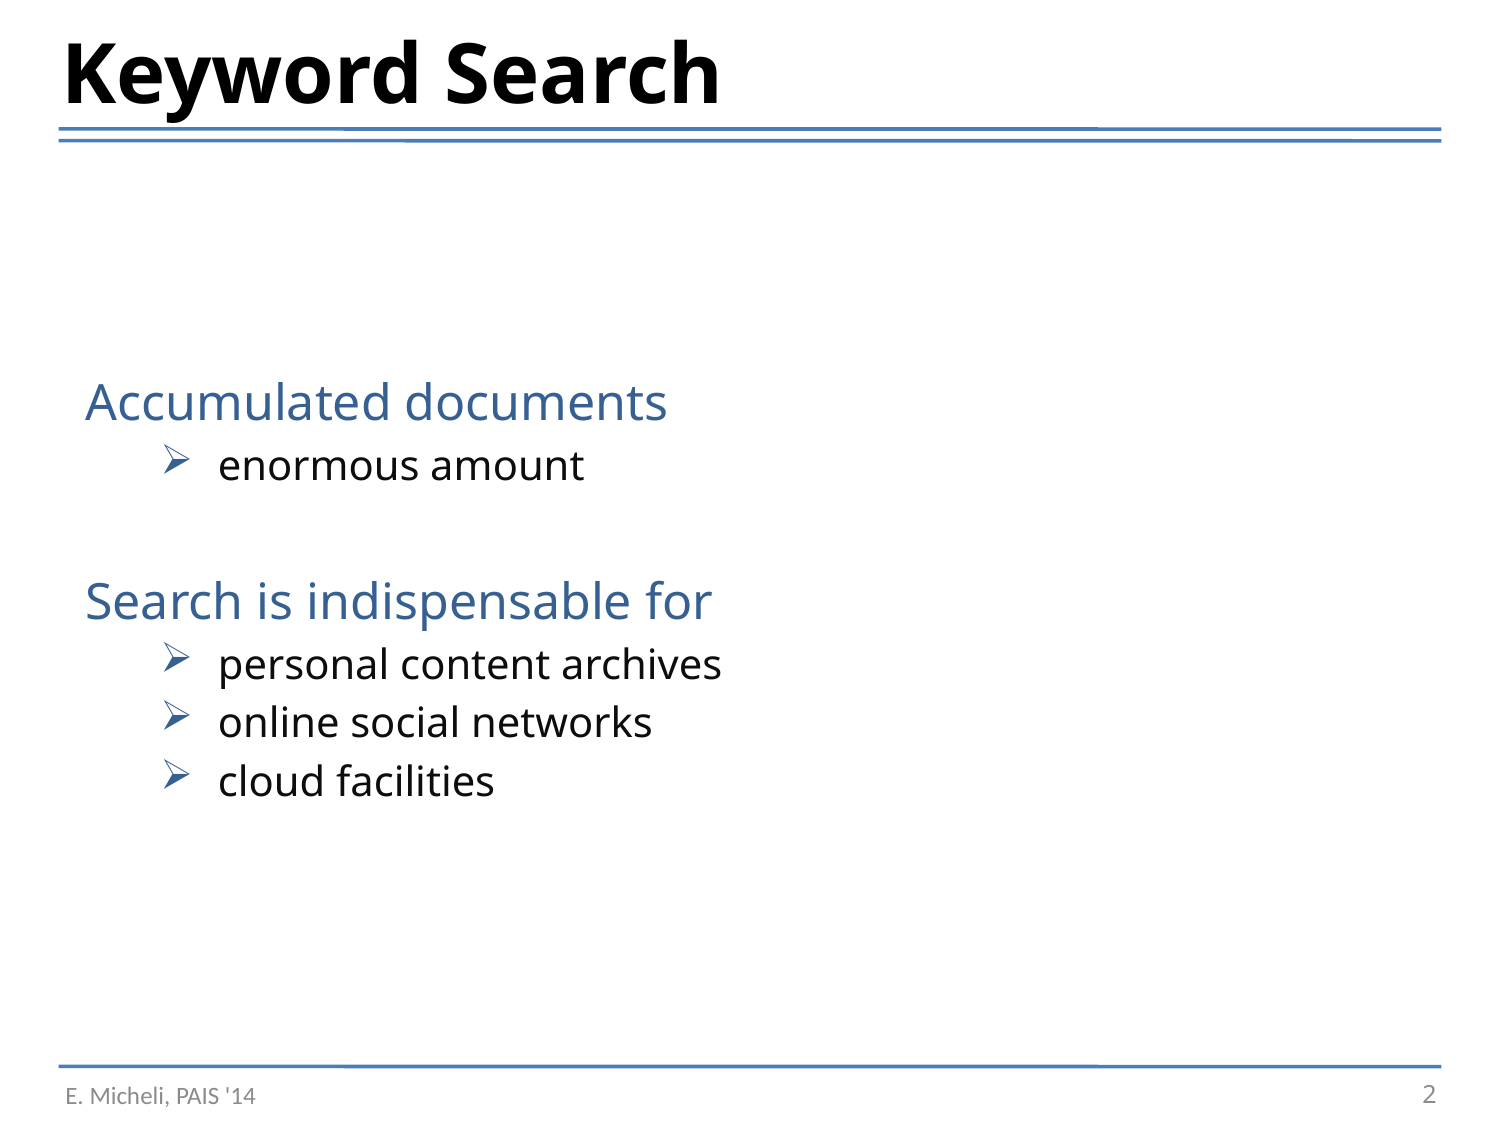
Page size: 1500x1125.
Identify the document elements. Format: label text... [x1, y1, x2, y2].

slide_number 2 [1101, 1065, 1452, 1125]
footer E. Micheli, PAIS '14 [0, 1065, 399, 1125]
text_box Keyword Search [46, 12, 1254, 128]
list Accumulated documents enormous amount Search is indispensable for personal content archives online social networks cloud facilities [70, 363, 1437, 860]
